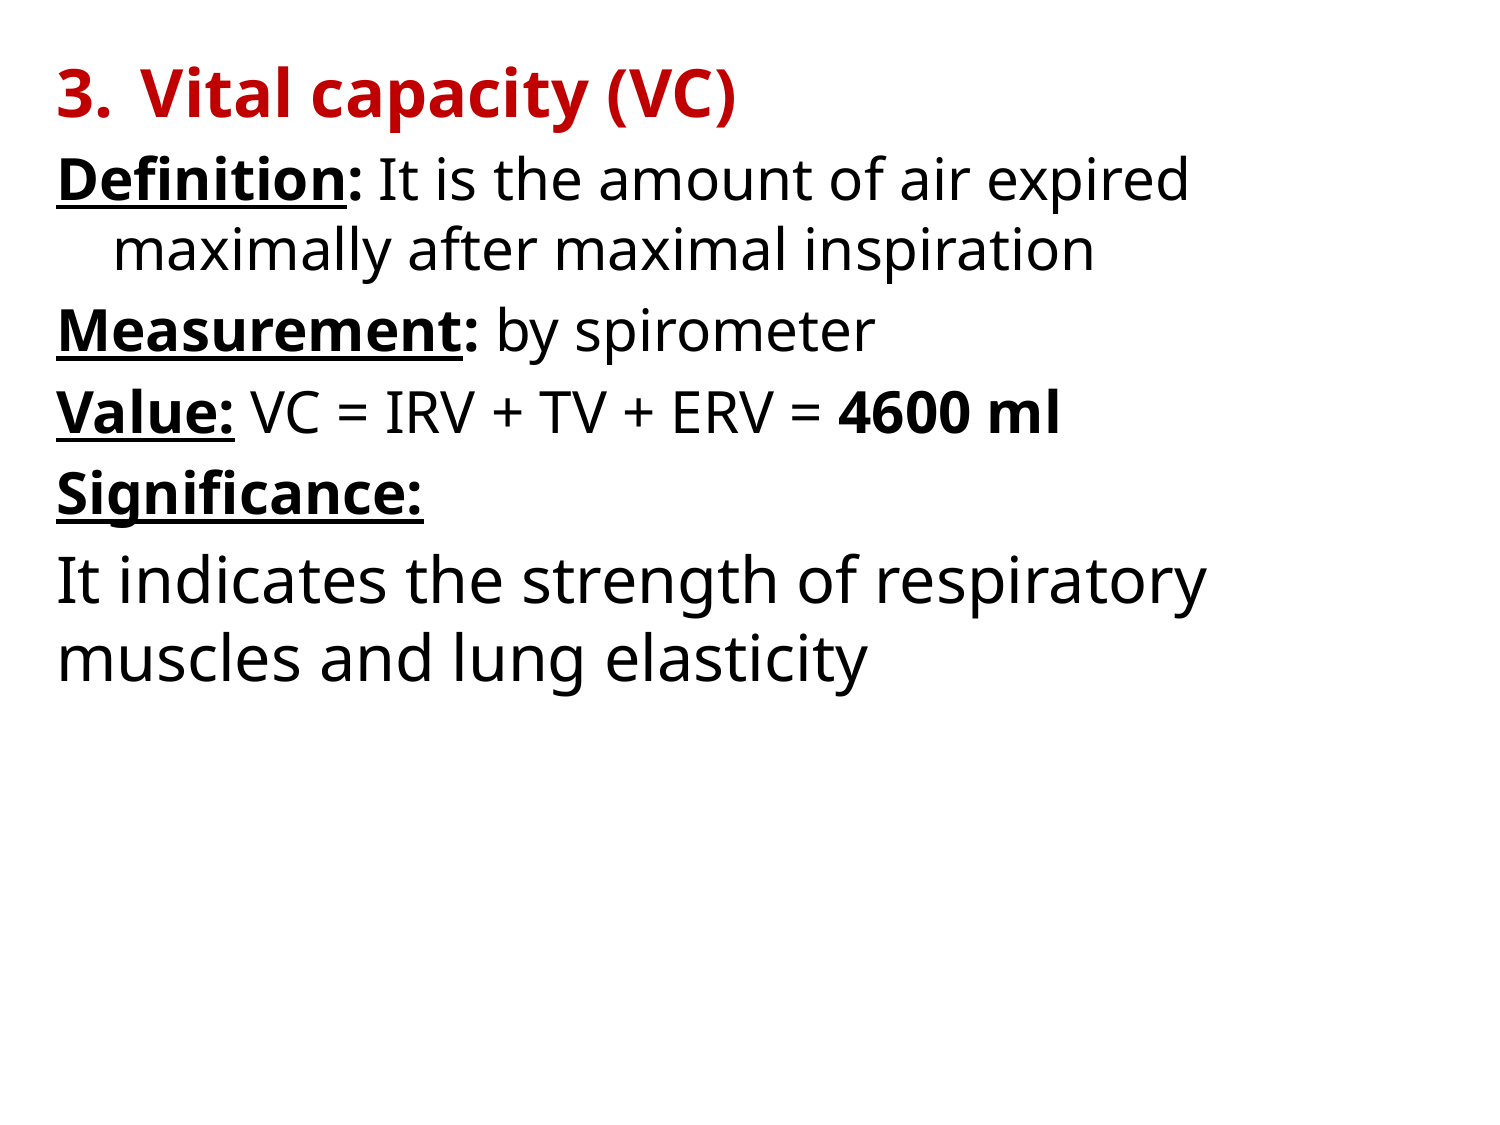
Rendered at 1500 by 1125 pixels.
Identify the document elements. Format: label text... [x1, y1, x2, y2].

list Vital capacity (VC) Definition: It is the amount of air expired maximally after maximal inspiration Measurement: by spirometer Value: VC = IRV + TV + ERV = 4600 ml Significance: It indicates the strength of respiratory muscles and lung elasticity [41, 42, 1436, 1071]
